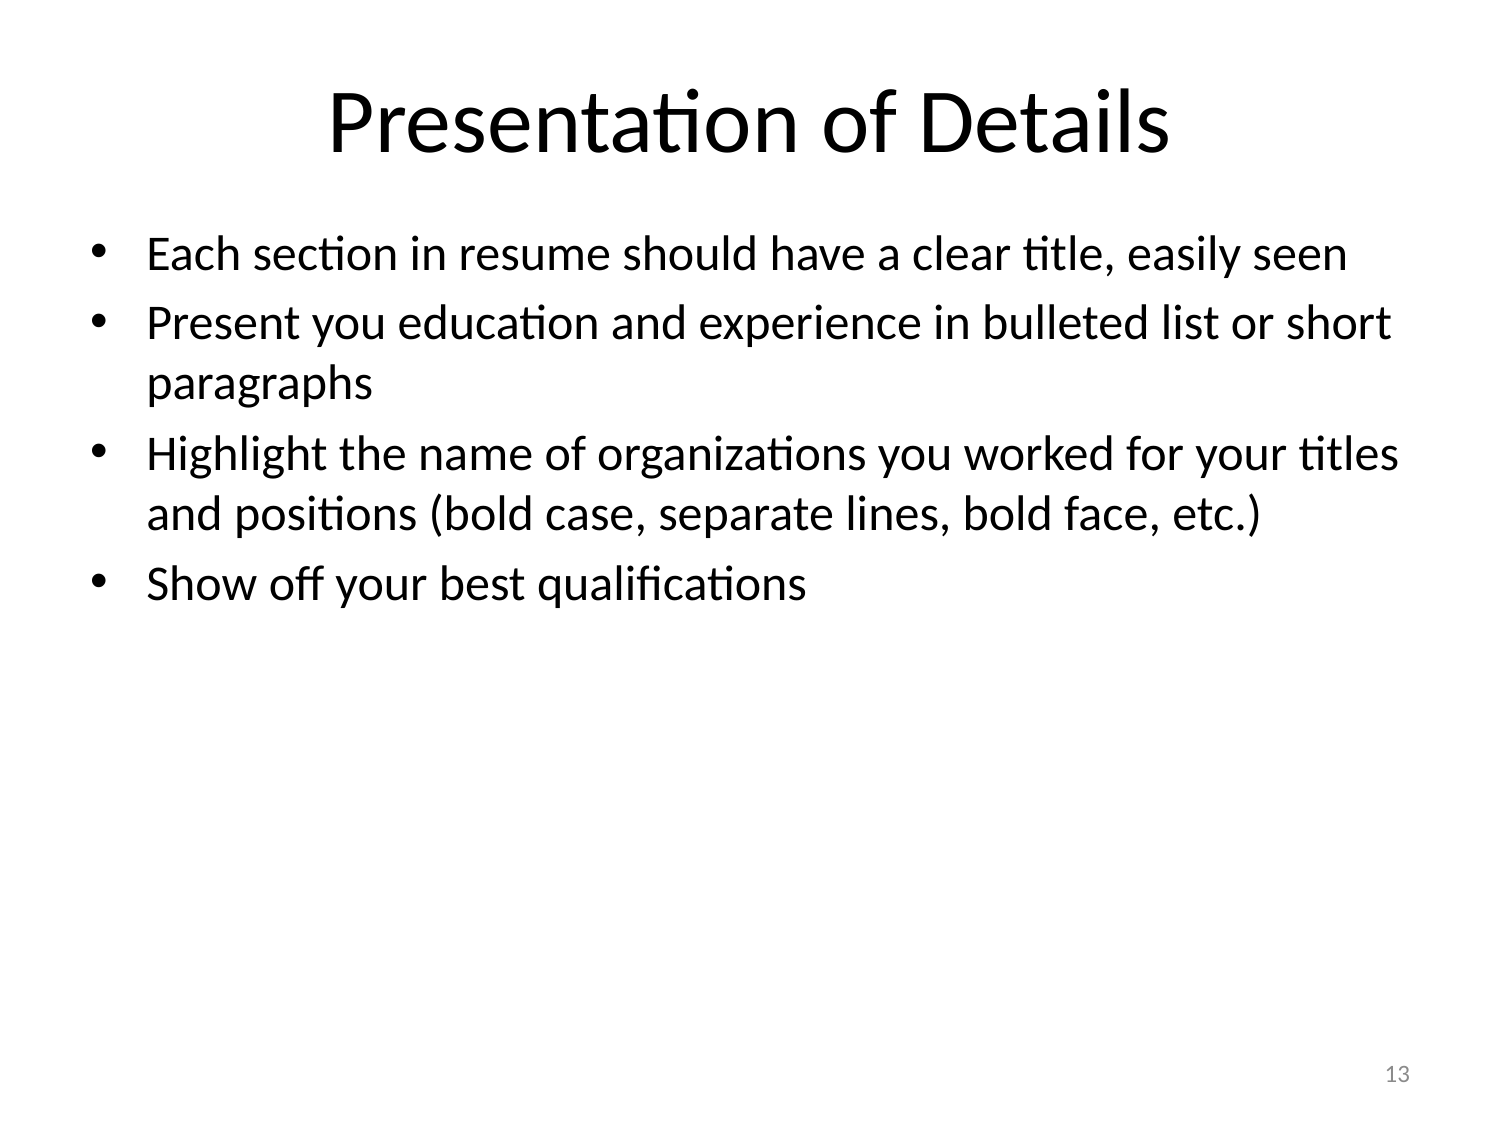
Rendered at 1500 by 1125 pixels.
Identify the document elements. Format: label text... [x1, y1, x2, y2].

list Each section in resume should have a clear title, easily seen Present you education and experience in bulleted list or short paragraphs Highlight the name of organizations you worked for your titles and positions (bold case, separate lines, bold face, etc.) Show off your best qualifications [75, 212, 1425, 1005]
slide_number 13 [1074, 1042, 1425, 1103]
title Presentation of Details [75, 45, 1425, 188]
